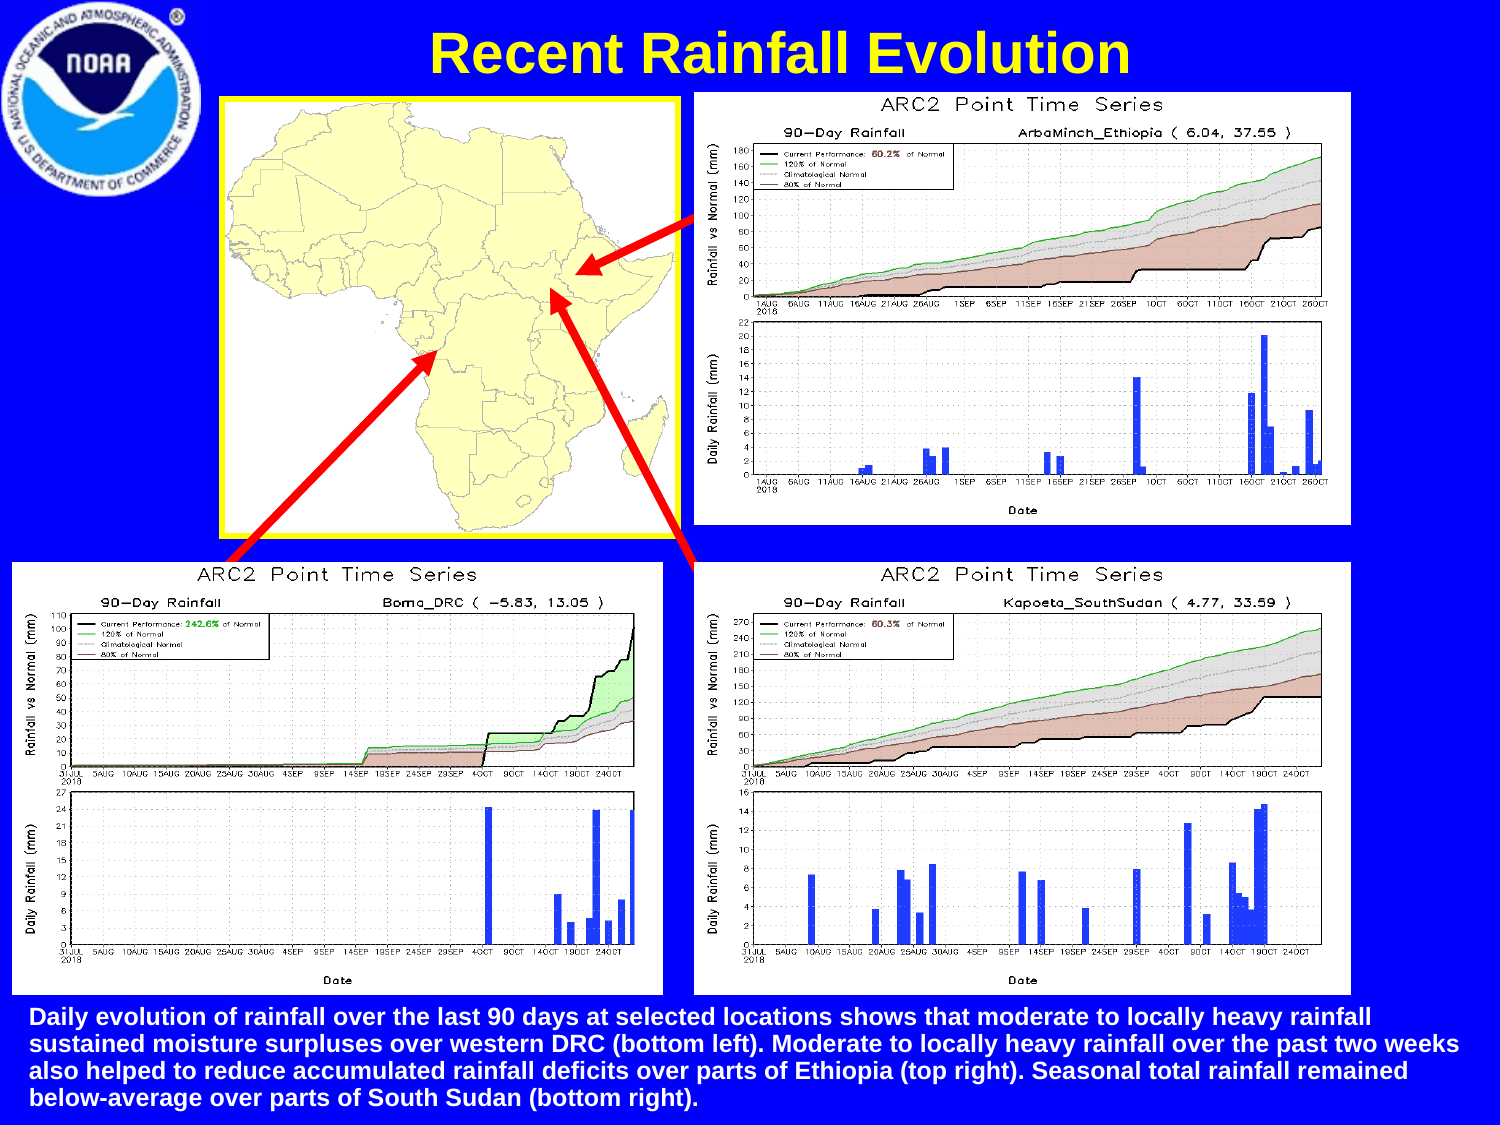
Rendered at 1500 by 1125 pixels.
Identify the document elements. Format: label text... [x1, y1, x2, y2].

picture [694, 562, 1350, 995]
text_box Daily evolution of rainfall over the last 90 days at selected locations shows that moderate to locally heavy rainfall sustained moisture surpluses over western DRC (bottom left). Moderate to locally heavy rainfall over the past two weeks also helped to reduce accumulated rainfall deficits over parts of Ethiopia (top right). Seasonal total rainfall remained below-average over parts of South Sudan (bottom right). [13, 996, 1479, 1120]
picture [0, 0, 200, 200]
picture [694, 92, 1350, 525]
text_box Recent Rainfall Evolution [287, 0, 1275, 100]
picture [224, 101, 675, 534]
picture [12, 562, 663, 995]
